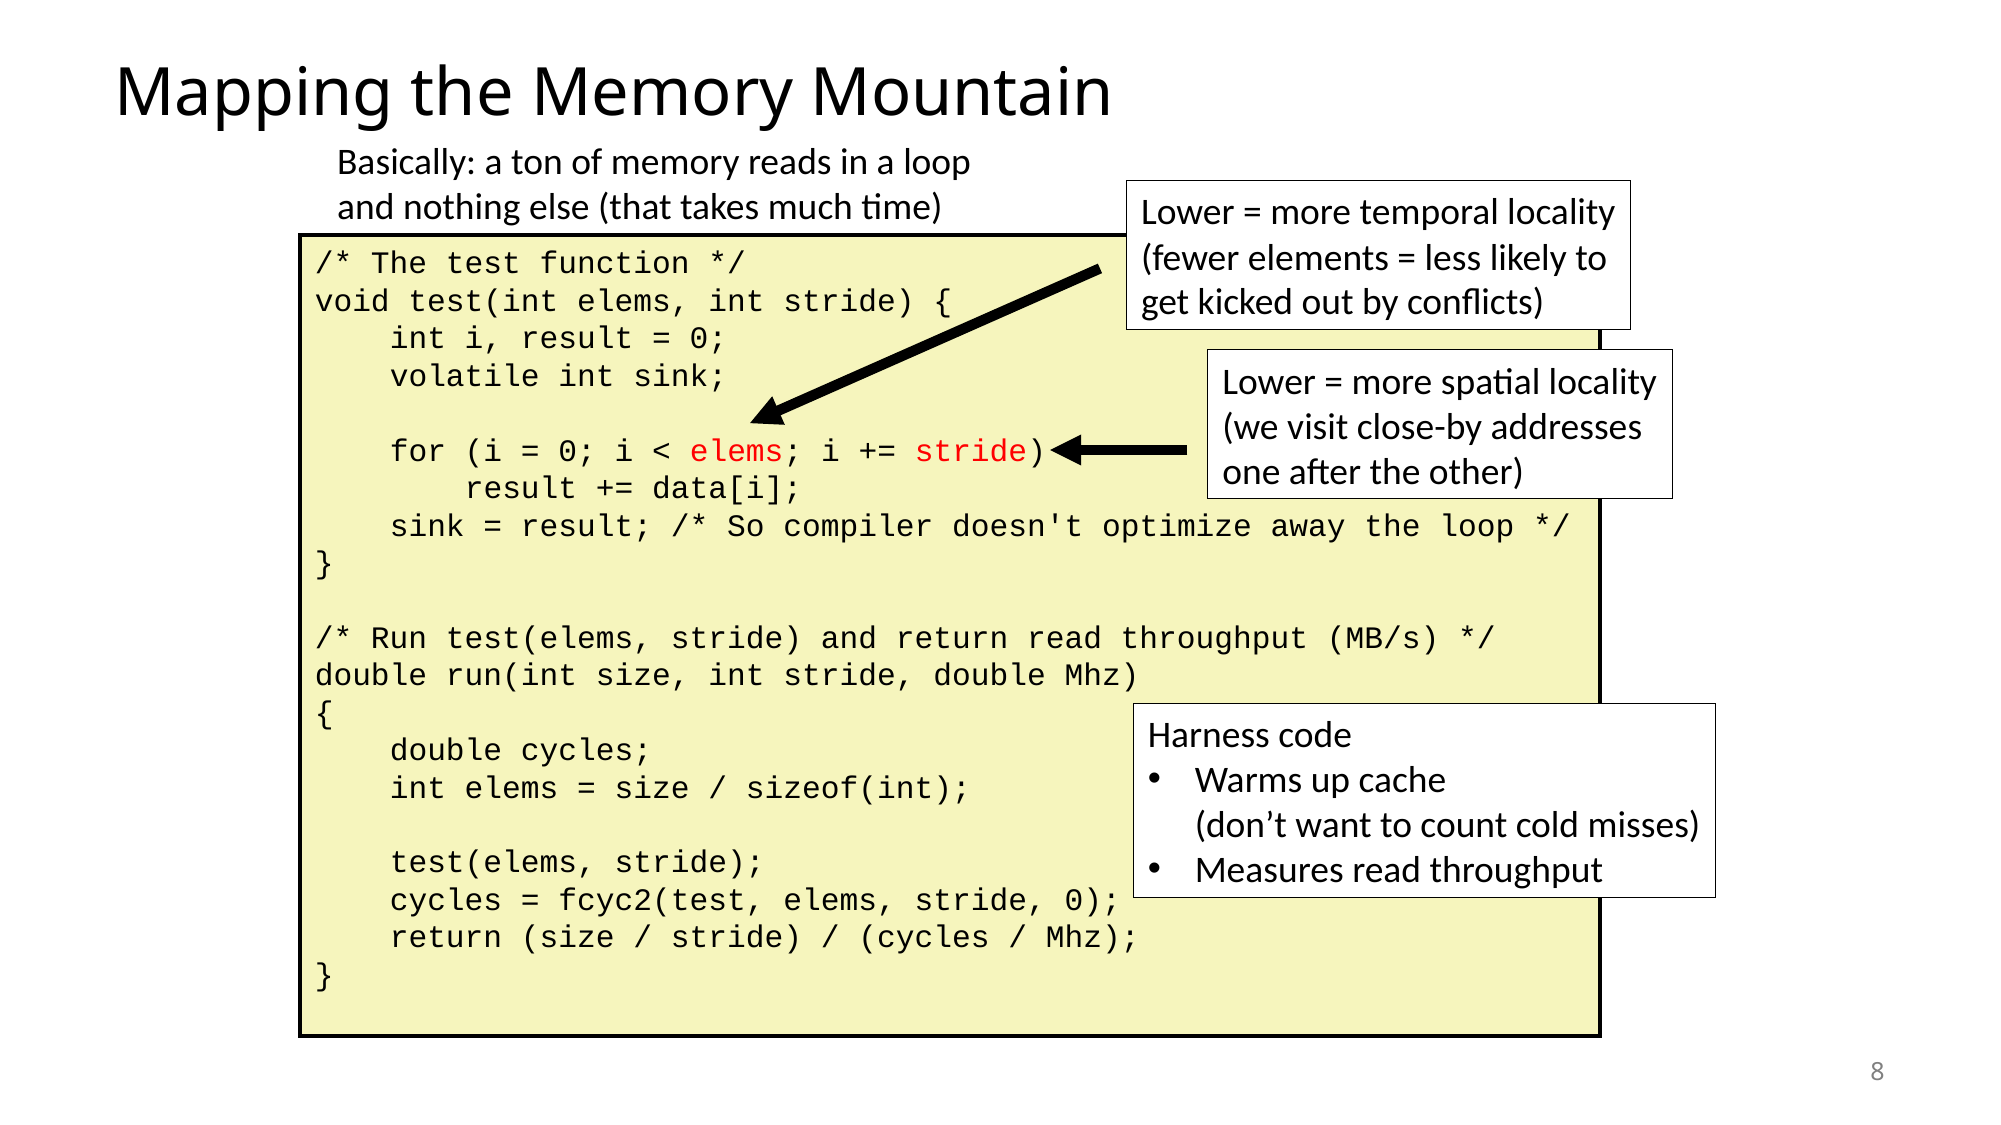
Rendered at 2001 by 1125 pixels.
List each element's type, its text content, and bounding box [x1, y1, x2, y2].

slide_number 8 [1749, 1042, 1900, 1103]
text_box /* The test function */ void test(int elems, int stride) { int i, result = 0; volatile int sink; for (i = 0; i < elems; i += stride) result += data[i]; sink = result; /* So compiler doesn't optimize away the loop */ } /* Run test(elems, stride) and return read throughput (MB/s) */ double run(int size, int stride, double Mhz) { double cycles; int elems = size / sizeof(int); test(elems, stride); cycles = fcyc2(test, elems, stride, 0); return (size / stride) / (cycles / Mhz); } [300, 235, 1600, 1037]
text_box Lower = more spatial locality (we visit close-by addresses one after the other) [1207, 349, 1673, 499]
text_box Lower = more temporal locality (fewer elements = less likely to get kicked out by conflicts) [1126, 180, 1631, 330]
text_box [749, 268, 1100, 424]
text_box Harness code Warms up cache (don’t want to count cold misses) Measures read throughput [1133, 703, 1716, 898]
title Mapping the Memory Mountain [99, 37, 1900, 150]
text_box Basically: a ton of memory reads in a loop and nothing else (that takes much time) [322, 129, 987, 235]
